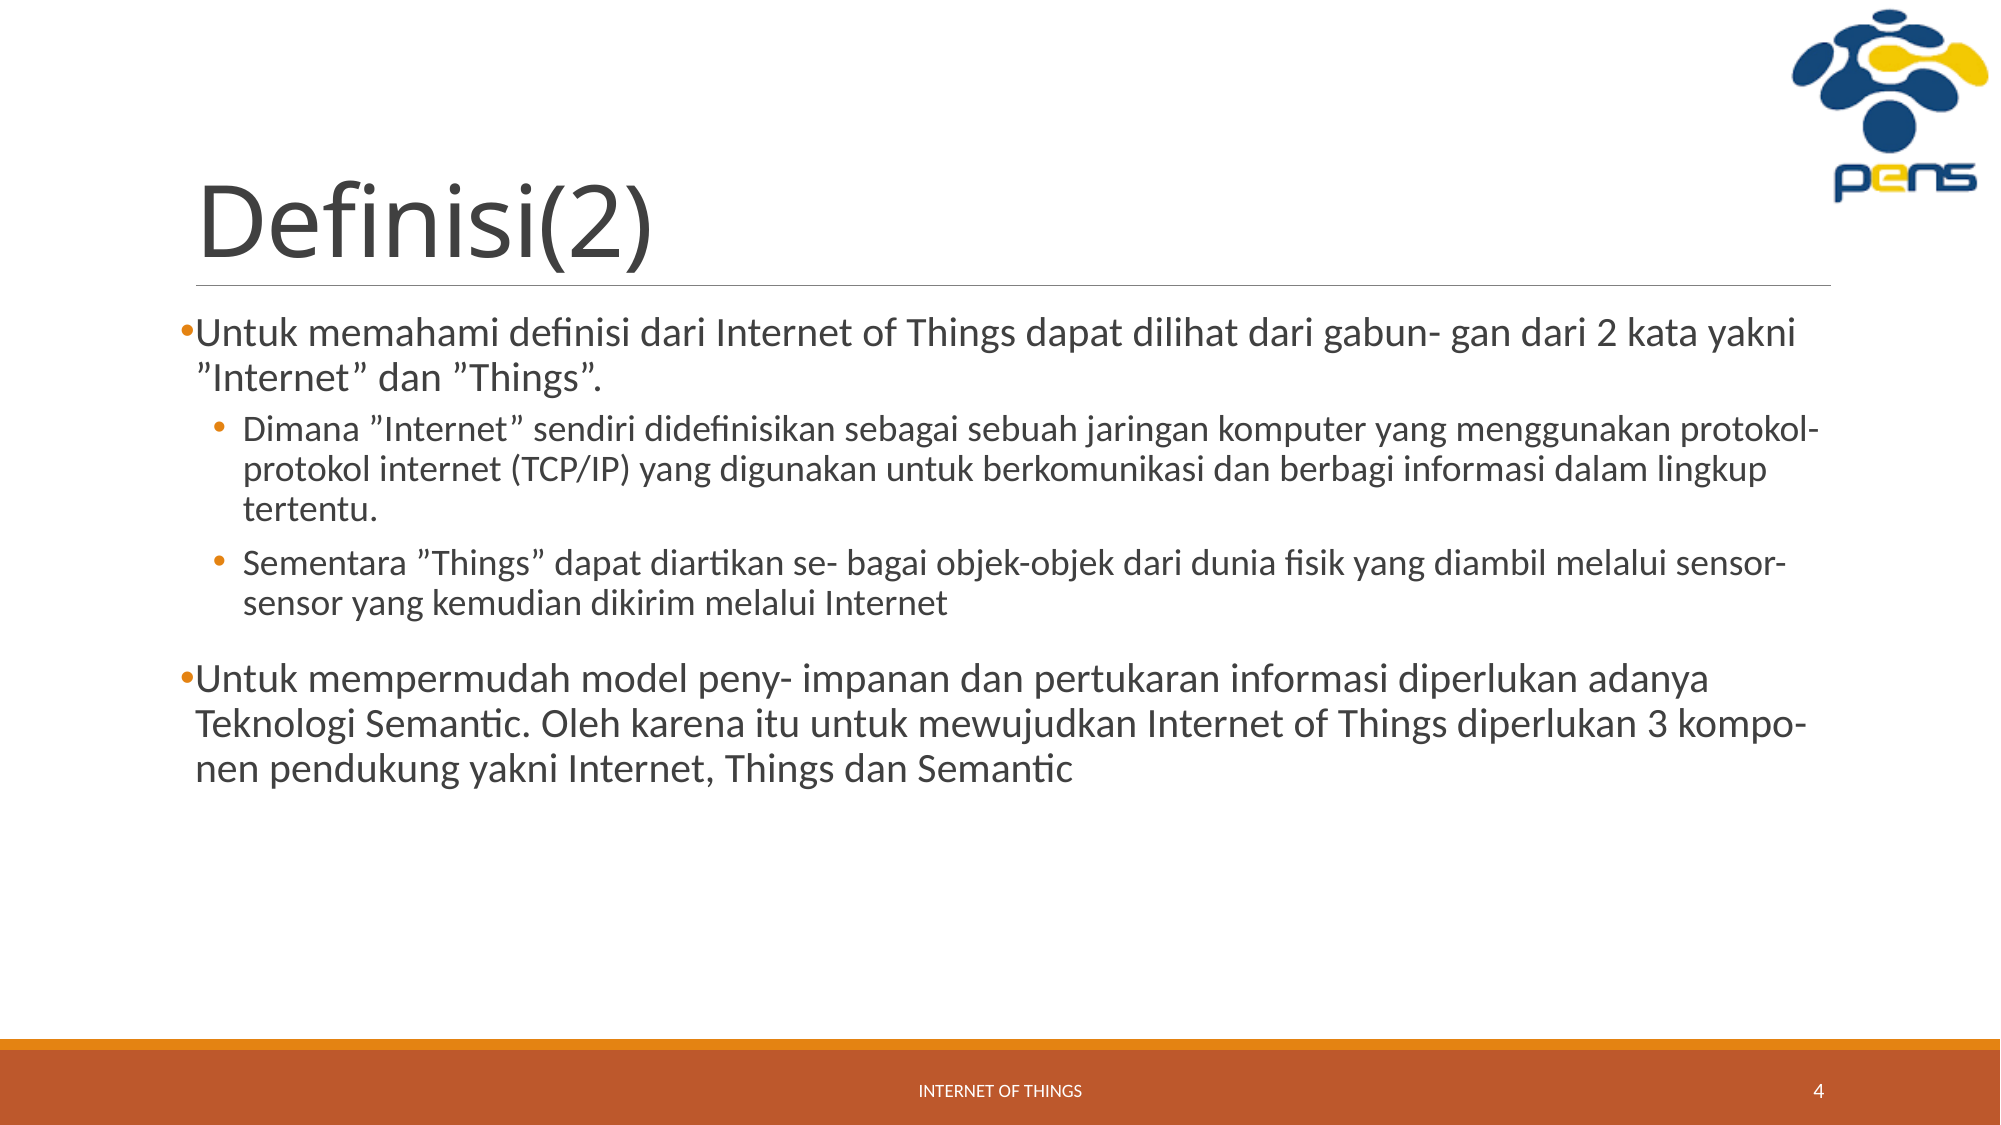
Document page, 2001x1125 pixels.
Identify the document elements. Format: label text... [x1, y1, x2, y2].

slide_number 4 [1624, 1059, 1840, 1120]
title Definisi(2) [180, 47, 1830, 285]
list Untuk memahami definisi dari Internet of Things dapat dilihat dari gabun- gan dari 2 kata yakni ”Internet” dan ”Things”. Dimana ”Internet” sendiri didefinisikan sebagai sebuah jaringan komputer yang menggunakan protokol-protokol internet (TCP/IP) yang digunakan untuk berkomunikasi dan berbagi informasi dalam lingkup tertentu. Sementara ”Things” dapat diartikan se- bagai objek-objek dari dunia fisik yang diambil melalui sensor-sensor yang kemudian dikirim melalui Internet Untuk mempermudah model peny- impanan dan pertukaran informasi diperlukan adanya Teknologi Semantic. Oleh karena itu untuk mewujudkan Internet of Things diperlukan 3 kompo- nen pendukung yakni Internet, Things dan Semantic [180, 302, 1830, 963]
picture [1782, 2, 2000, 209]
footer Internet of Things [604, 1059, 1396, 1120]
